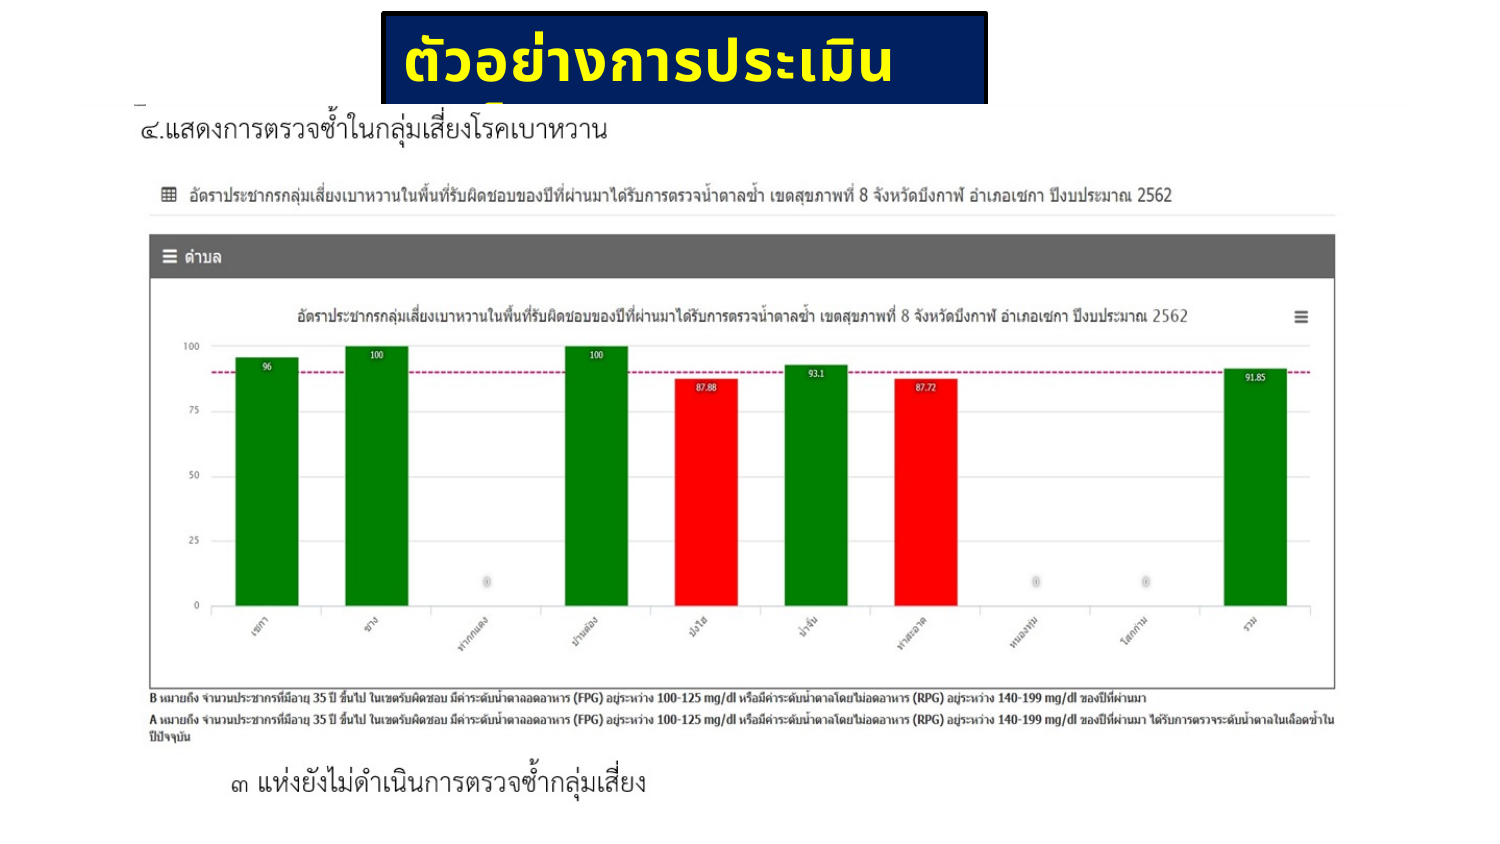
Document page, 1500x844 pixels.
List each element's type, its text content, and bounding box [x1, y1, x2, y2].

text_box ตัวอย่างการประเมินผลโครงการ [382, 11, 988, 102]
picture [76, 104, 1410, 821]
